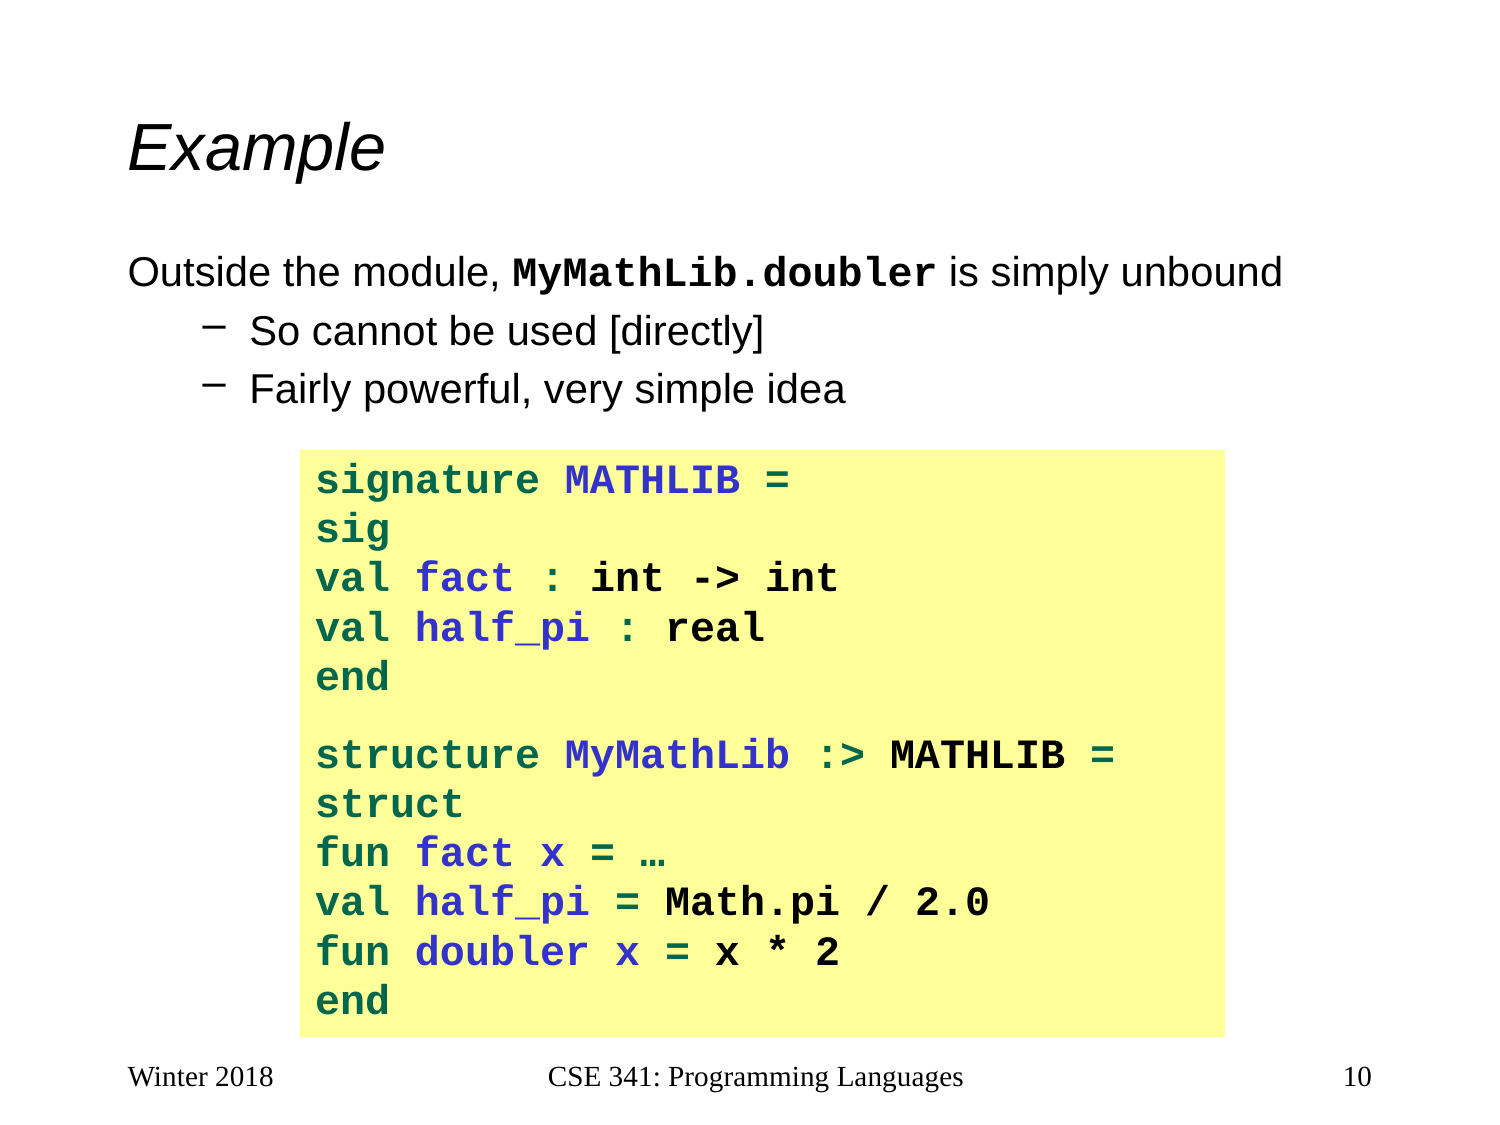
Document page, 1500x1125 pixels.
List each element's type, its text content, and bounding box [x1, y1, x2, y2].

list Outside the module, MyMathLib.doubler is simply unbound So cannot be used [directly] Fairly powerful, very simple idea [112, 237, 1388, 388]
text_box signature MATHLIB = sig val fact : int -> int val half_pi : real end structure MyMathLib :> MATHLIB = struct fun fact x = … val half_pi = Math.pi / 2.0 fun doubler x = x * 2 end [300, 449, 1225, 1038]
slide_number Winter 2018 [112, 1049, 426, 1125]
slide_number 10 [1074, 1049, 1388, 1125]
footer CSE 341: Programming Languages [474, 1049, 1038, 1125]
title Example [112, 49, 1388, 237]
